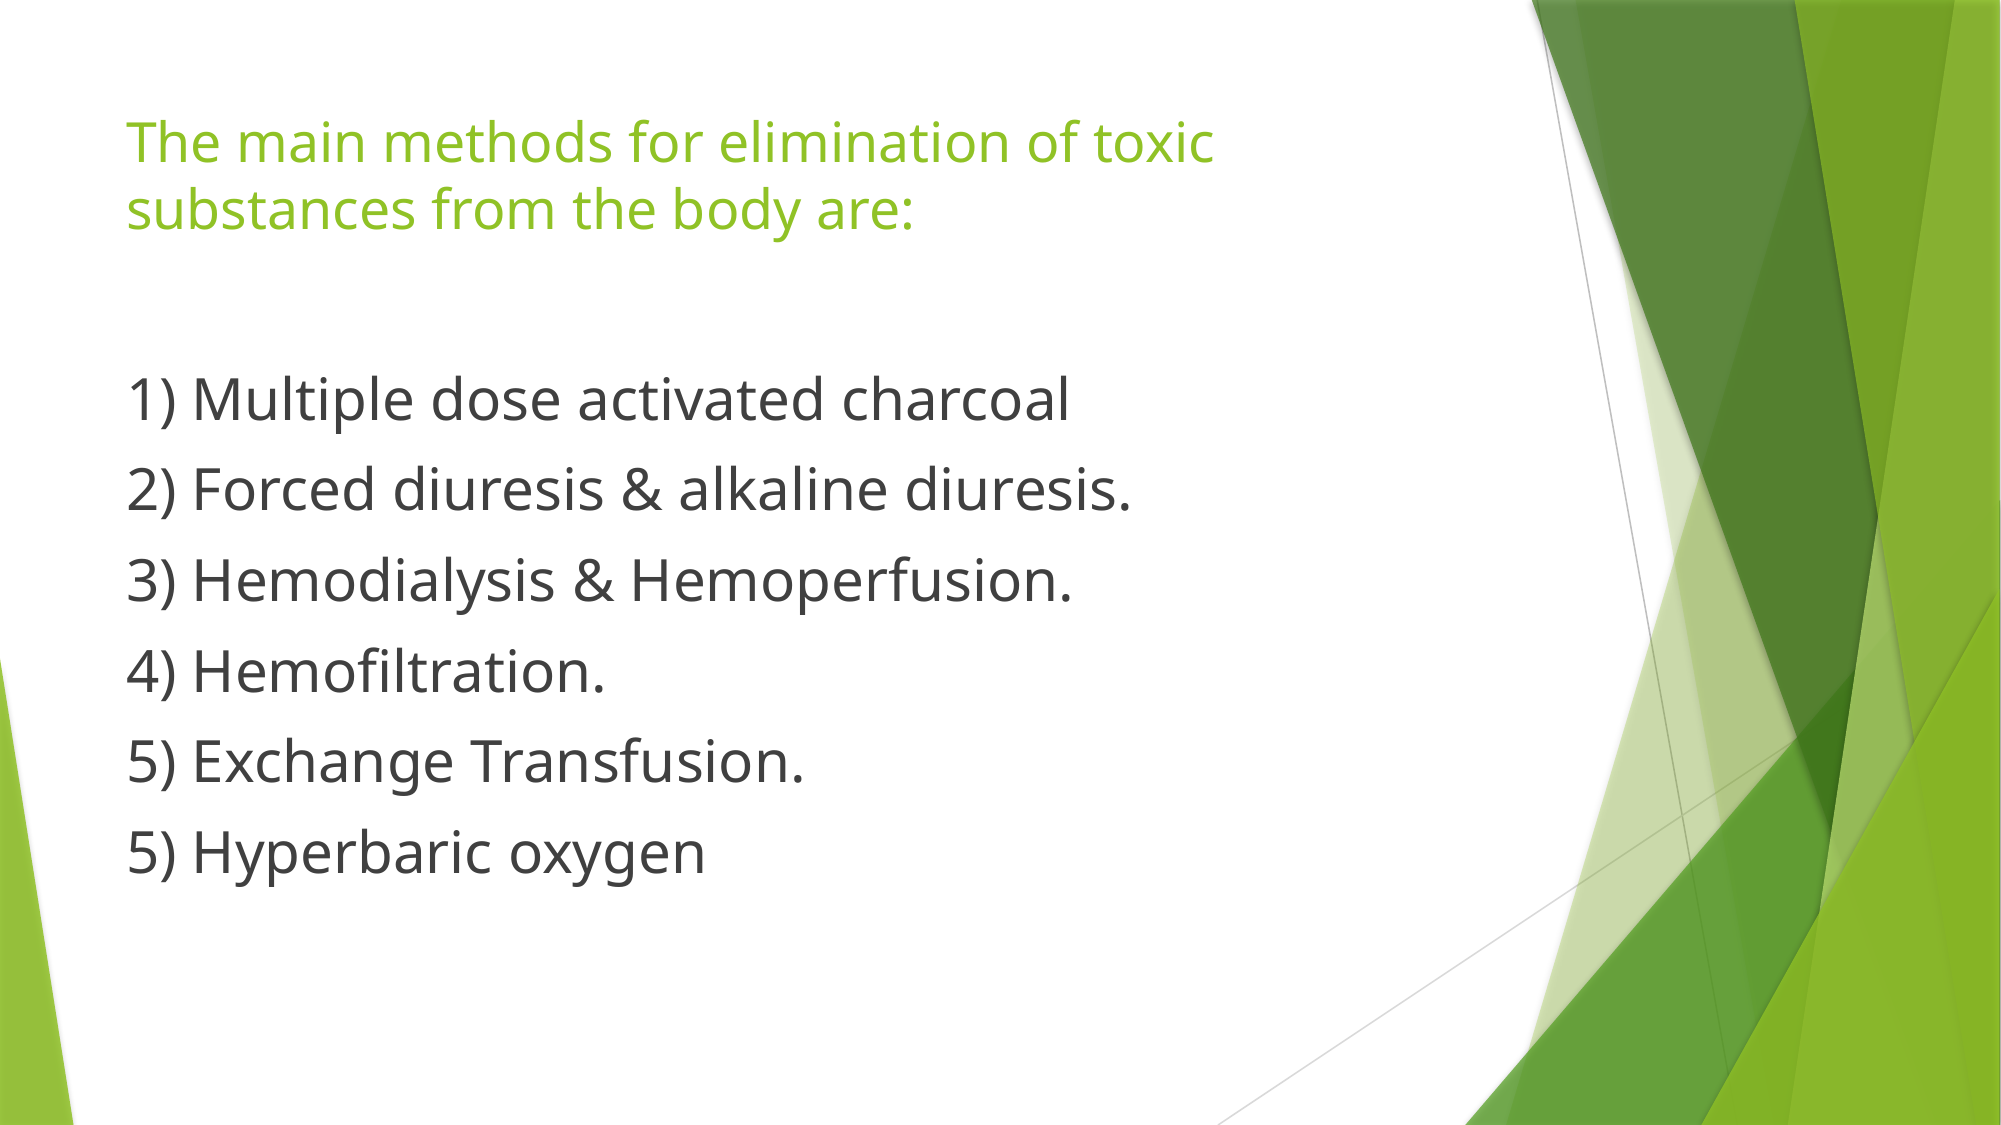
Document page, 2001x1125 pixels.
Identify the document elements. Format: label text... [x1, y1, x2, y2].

list 1) Multiple dose activated charcoal 2) Forced diuresis & alkaline diuresis. 3) Hemodialysis & Hemoperfusion. 4) Hemofiltration. 5) Exchange Transfusion. 5) Hyperbaric oxygen [111, 354, 1522, 992]
title The main methods for elimination of toxic substances from the body are: [111, 99, 1522, 317]
